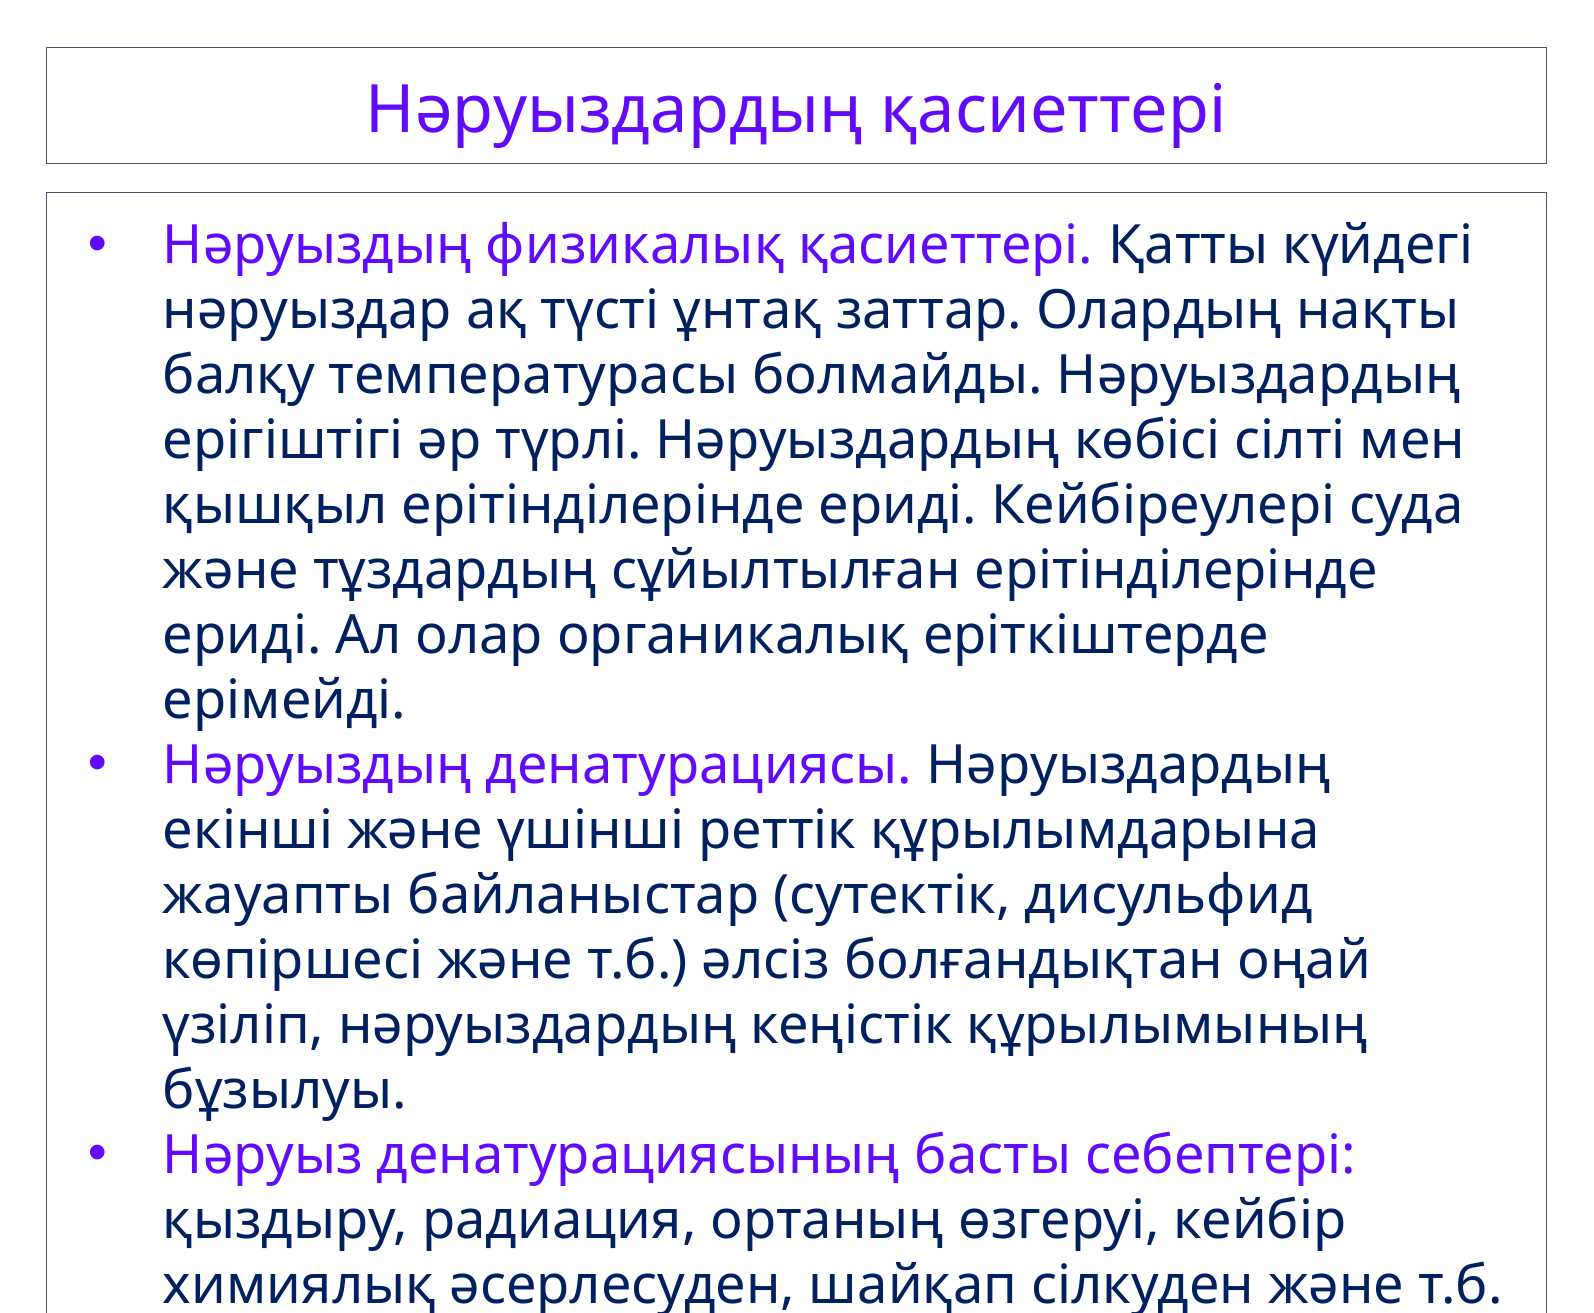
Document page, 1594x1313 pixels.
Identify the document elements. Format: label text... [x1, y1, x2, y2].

text_box Нәруыздардың қасиеттері [46, 47, 1547, 164]
text_box Нәруыздың физикалық қасиеттері. Қатты күйдегі нәруыздар ақ түсті ұнтақ заттар. Олардың нақты балқу температурасы болмайды. Нәруыздардың ерігіштігі әр түрлі. Нәруыздардың көбісі сілті мен қышқыл ерітінділерінде ериді. Кейбіреулері суда және тұздардың сұйылтылған ерітінділерінде ериді. Ал олар органикалық еріткіштерде ерімейді. Нәруыздың денатурациясы. Нәруыздардың екінші және үшінші реттік құрылымдарына жауапты байланыстар (сутектік, дисульфид көпіршесі және т.б.) әлсіз болғандықтан оңай үзіліп, нәруыздардың кеңістік құрылымының бұзылуы. Нәруыз денатурациясының басты себептері: қыздыру, радиация, ортаның өзгеруі, кейбір химиялық әсерлесуден, шайқап сілкуден және т.б. [46, 192, 1547, 1313]
